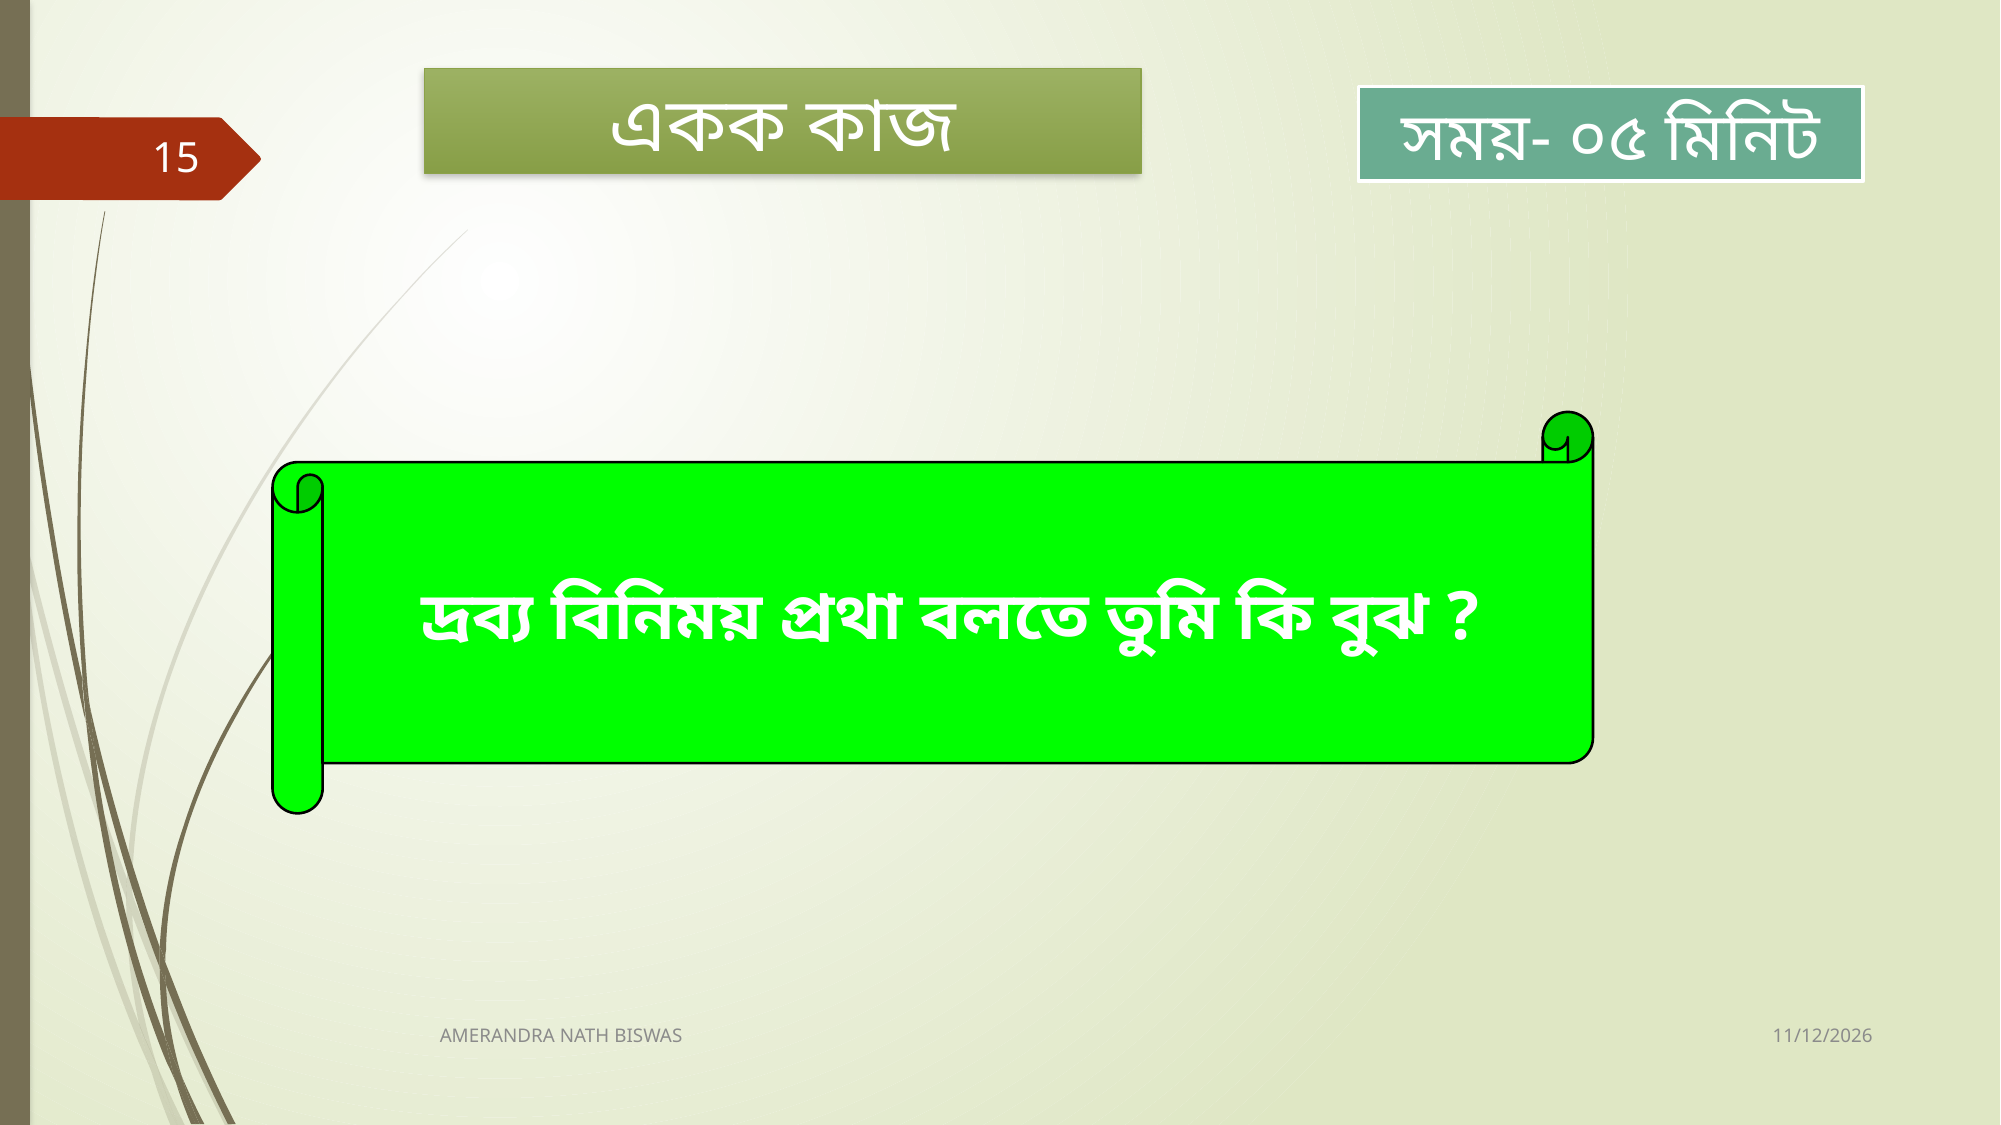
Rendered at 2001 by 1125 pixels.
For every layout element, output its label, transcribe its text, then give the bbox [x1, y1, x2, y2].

text_box সময়- ০৫ মিনিট [1357, 85, 1865, 183]
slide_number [1699, 1005, 1888, 1067]
footer AMERANDRA NATH BISWAS [424, 1006, 1675, 1067]
text_box দ্রব্য বিনিময় প্রথা বলতে তুমি কি বুঝ ? [271, 410, 1595, 815]
text_box একক কাজ [424, 68, 1142, 174]
slide_number 15 [87, 129, 216, 190]
